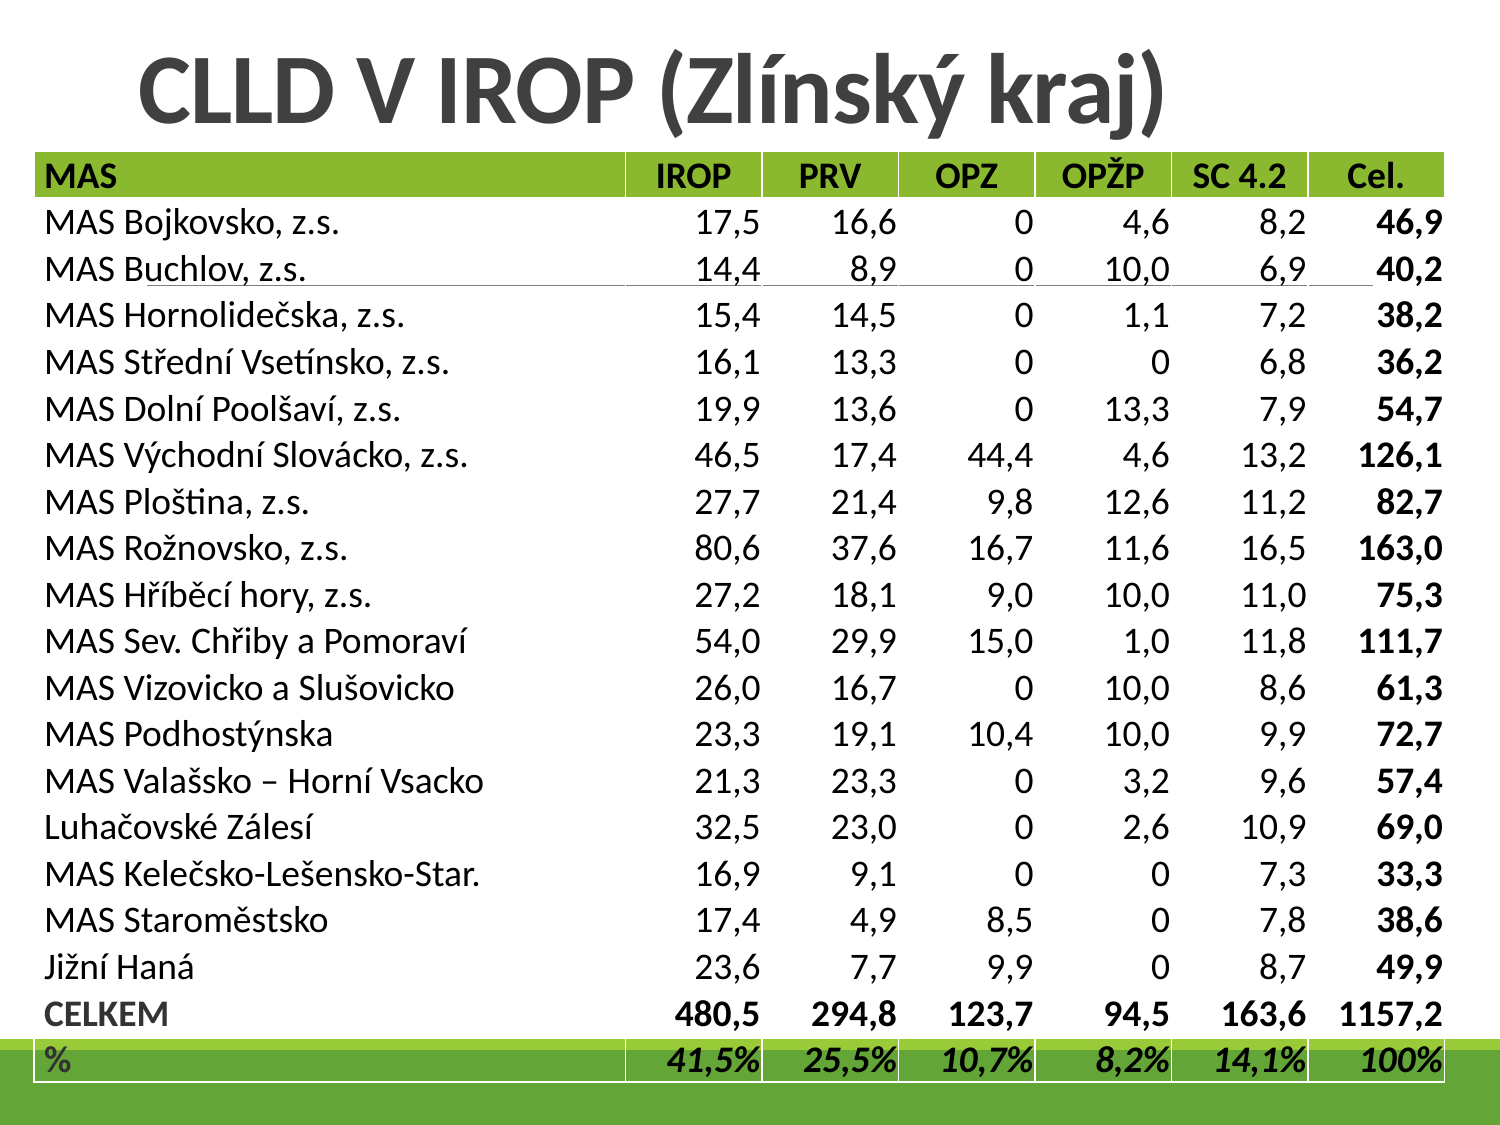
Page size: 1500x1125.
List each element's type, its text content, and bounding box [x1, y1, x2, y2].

table_cell 94,5 [1036, 990, 1171, 1035]
table_cell 23,3 [763, 757, 898, 802]
table_cell 14,4 [626, 245, 761, 290]
table_cell 15,0 [899, 618, 1034, 662]
table_cell 9,8 [899, 478, 1034, 523]
table_cell 4,6 [1036, 431, 1171, 476]
table_cell 26,0 [626, 664, 761, 709]
table_cell 0 [899, 245, 1034, 290]
table_cell 21,3 [626, 757, 761, 802]
table_cell 16,6 [763, 199, 898, 244]
table_cell 13,3 [1036, 385, 1171, 430]
table_cell 0 [1036, 897, 1171, 942]
table_cell 9,9 [1172, 711, 1307, 755]
table_cell MAS Východní Slovácko, z.s. [35, 431, 625, 476]
table_cell 23,0 [763, 804, 898, 849]
table_cell MAS Buchlov, z.s. [35, 245, 625, 290]
table_cell 3,2 [1036, 757, 1171, 802]
table_cell 7,9 [1172, 385, 1307, 430]
table_cell 61,3 [1309, 664, 1444, 709]
table_cell 11,6 [1036, 525, 1171, 569]
table_cell 0 [1036, 943, 1171, 988]
table_cell 10,9 [1172, 804, 1307, 849]
table_cell 9,0 [899, 571, 1034, 616]
table_cell 0 [899, 292, 1034, 337]
table_cell CELKEM [35, 990, 625, 1035]
table_header OPŽP [1036, 152, 1171, 197]
table_cell 16,9 [626, 850, 761, 895]
table_cell 0 [899, 804, 1034, 849]
table_cell 38,6 [1309, 897, 1444, 942]
table_cell 7,8 [1172, 897, 1307, 942]
table_cell 12,6 [1036, 478, 1171, 523]
table_cell 41,5% [626, 1036, 761, 1081]
table_cell 14,1% [1172, 1036, 1307, 1081]
table_cell 4,9 [763, 897, 898, 942]
table_cell 7,7 [763, 943, 898, 988]
table_cell 7,2 [1172, 292, 1307, 337]
table_cell MAS Bojkovsko, z.s. [35, 199, 625, 244]
table_cell 11,0 [1172, 571, 1307, 616]
table_cell 13,6 [763, 385, 898, 430]
table_cell 27,2 [626, 571, 761, 616]
table_cell 8,6 [1172, 664, 1307, 709]
table_cell 100% [1309, 1036, 1444, 1081]
table_cell 46,9 [1309, 199, 1444, 244]
table_cell 0 [899, 199, 1034, 244]
table_cell 111,7 [1309, 618, 1444, 662]
table_cell 72,7 [1309, 711, 1444, 755]
table_cell 13,3 [763, 338, 898, 383]
table_cell 82,7 [1309, 478, 1444, 523]
table_cell MAS Valašsko – Horní Vsacko [35, 757, 625, 802]
table_header PRV [763, 152, 898, 197]
table_cell % [35, 1036, 625, 1081]
table_cell 80,6 [626, 525, 761, 569]
table_cell 0 [1036, 338, 1171, 383]
table_cell 2,6 [1036, 804, 1171, 849]
table_cell 17,4 [763, 431, 898, 476]
table_header IROP [626, 152, 761, 197]
table_cell 37,6 [763, 525, 898, 569]
table_cell 16,7 [763, 664, 898, 709]
table_cell 123,7 [899, 990, 1034, 1035]
table_cell 1,0 [1036, 618, 1171, 662]
table_cell 480,5 [626, 990, 761, 1035]
table_cell 13,2 [1172, 431, 1307, 476]
table_cell 10,4 [899, 711, 1034, 755]
table_cell 29,9 [763, 618, 898, 662]
table_cell MAS Hříběcí hory, z.s. [35, 571, 625, 616]
table_cell 7,3 [1172, 850, 1307, 895]
table_cell 0 [899, 850, 1034, 895]
table_cell 54,0 [626, 618, 761, 662]
table_cell 10,0 [1036, 664, 1171, 709]
table_cell MAS Kelečsko-Lešensko-Star. [35, 850, 625, 895]
table_cell 8,5 [899, 897, 1034, 942]
table_cell 19,1 [763, 711, 898, 755]
table_cell MAS Sev. Chřiby a Pomoraví [35, 618, 625, 662]
table_cell 8,2 [1172, 199, 1307, 244]
table_cell 11,8 [1172, 618, 1307, 662]
table_cell 10,7% [899, 1036, 1034, 1081]
table_cell MAS Střední Vsetínsko, z.s. [35, 338, 625, 383]
table_cell 0 [899, 338, 1034, 383]
table_cell 10,0 [1036, 571, 1171, 616]
title CLLD V IROP (Zlínský kraj) [123, 0, 1466, 152]
table_cell 9,6 [1172, 757, 1307, 802]
table_cell 54,7 [1309, 385, 1444, 430]
table_cell MAS Ploština, z.s. [35, 478, 625, 523]
table_cell 10,0 [1036, 711, 1171, 755]
table_cell 46,5 [626, 431, 761, 476]
table_cell 4,6 [1036, 199, 1171, 244]
table_cell 0 [899, 664, 1034, 709]
table_cell 0 [899, 385, 1034, 430]
table_cell MAS Rožnovsko, z.s. [35, 525, 625, 569]
table_cell Jižní Haná [35, 943, 625, 988]
table_cell 38,2 [1309, 292, 1444, 337]
table_cell 49,9 [1309, 943, 1444, 988]
table_cell 10,0 [1036, 245, 1171, 290]
table_cell 18,1 [763, 571, 898, 616]
table_cell 9,9 [899, 943, 1034, 988]
table_cell 0 [1036, 850, 1171, 895]
table_cell 0 [899, 757, 1034, 802]
table_cell 25,5% [763, 1036, 898, 1081]
table_cell MAS Staroměstsko [35, 897, 625, 942]
table_cell 8,7 [1172, 943, 1307, 988]
table_cell MAS Dolní Poolšaví, z.s. [35, 385, 625, 430]
table_cell 57,4 [1309, 757, 1444, 802]
table_cell 40,2 [1309, 245, 1444, 290]
table_cell 294,8 [763, 990, 898, 1035]
table_cell 14,5 [763, 292, 898, 337]
table_cell 163,0 [1309, 525, 1444, 569]
table_cell MAS Podhostýnska [35, 711, 625, 755]
table_cell Luhačovské Zálesí [35, 804, 625, 849]
table_cell 27,7 [626, 478, 761, 523]
table_cell 8,9 [763, 245, 898, 290]
table_cell 36,2 [1309, 338, 1444, 383]
table_cell 6,9 [1172, 245, 1307, 290]
table_cell 19,9 [626, 385, 761, 430]
table_cell 23,6 [626, 943, 761, 988]
table_cell MAS Vizovicko a Slušovicko [35, 664, 625, 709]
table_cell 11,2 [1172, 478, 1307, 523]
table_cell 16,1 [626, 338, 761, 383]
table_cell 1,1 [1036, 292, 1171, 337]
table_cell 16,7 [899, 525, 1034, 569]
table_cell 9,1 [763, 850, 898, 895]
table_cell 44,4 [899, 431, 1034, 476]
table_header Cel. [1309, 152, 1444, 197]
table_cell 15,4 [626, 292, 761, 337]
table_cell 75,3 [1309, 571, 1444, 616]
table_cell 8,2% [1036, 1036, 1171, 1081]
table_cell MAS Hornolidečska, z.s. [35, 292, 625, 337]
table_cell 6,8 [1172, 338, 1307, 383]
table_cell 16,5 [1172, 525, 1307, 569]
table_header SC 4.2 [1172, 152, 1307, 197]
table_cell 69,0 [1309, 804, 1444, 849]
table_cell 21,4 [763, 478, 898, 523]
table_header OPZ [899, 152, 1034, 197]
table_cell 17,5 [626, 199, 761, 244]
table_cell 32,5 [626, 804, 761, 849]
table_cell 126,1 [1309, 431, 1444, 476]
table_cell 33,3 [1309, 850, 1444, 895]
table_cell 17,4 [626, 897, 761, 942]
table_cell 23,3 [626, 711, 761, 755]
table_cell 163,6 [1172, 990, 1307, 1035]
table_cell 1157,2 [1309, 990, 1444, 1035]
table_header MAS [35, 152, 625, 197]
